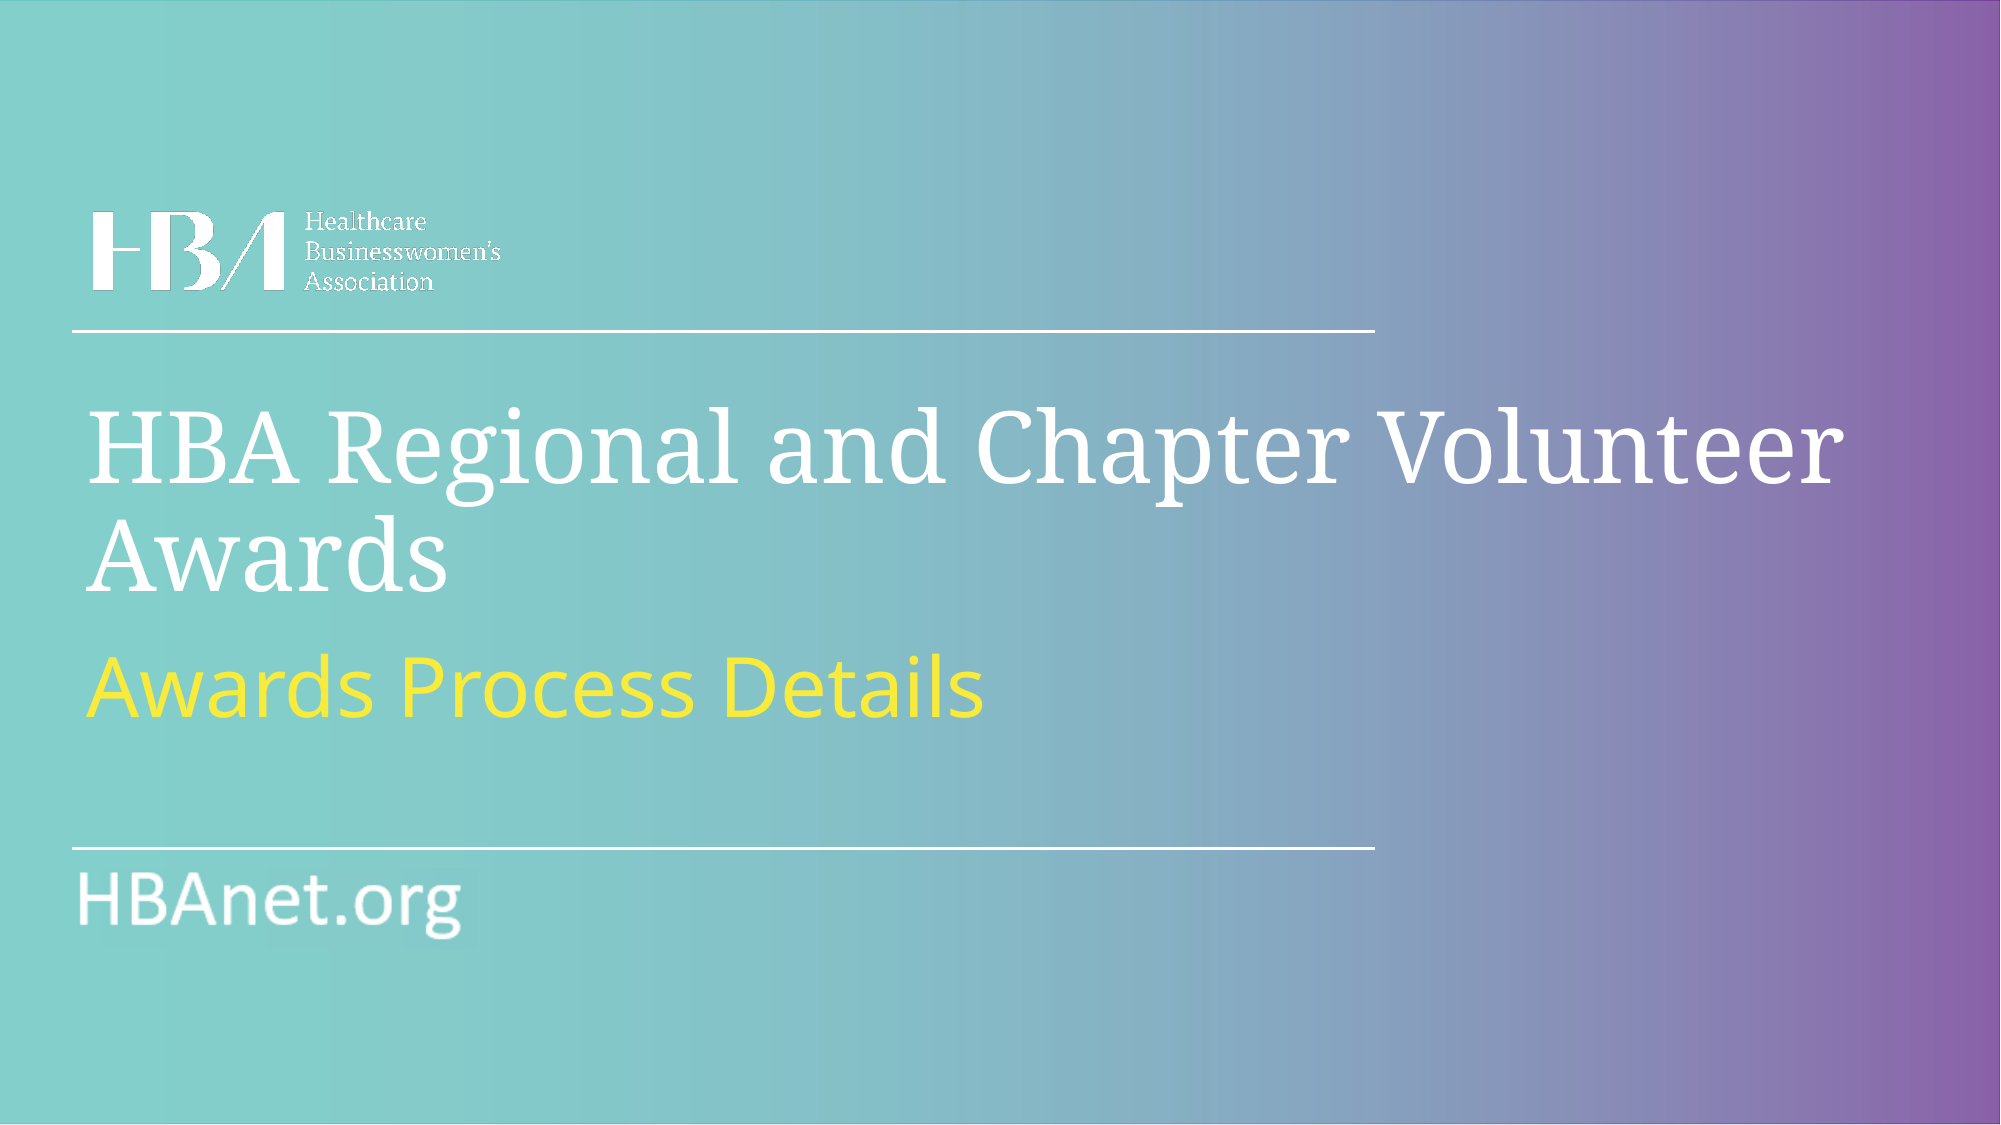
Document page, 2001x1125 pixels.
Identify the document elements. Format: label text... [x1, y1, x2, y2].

picture [0, 0, 2001, 1125]
list HBA Regional and Chapter Volunteer Awards [71, 390, 1950, 573]
list Awards Process Details [71, 637, 1664, 759]
